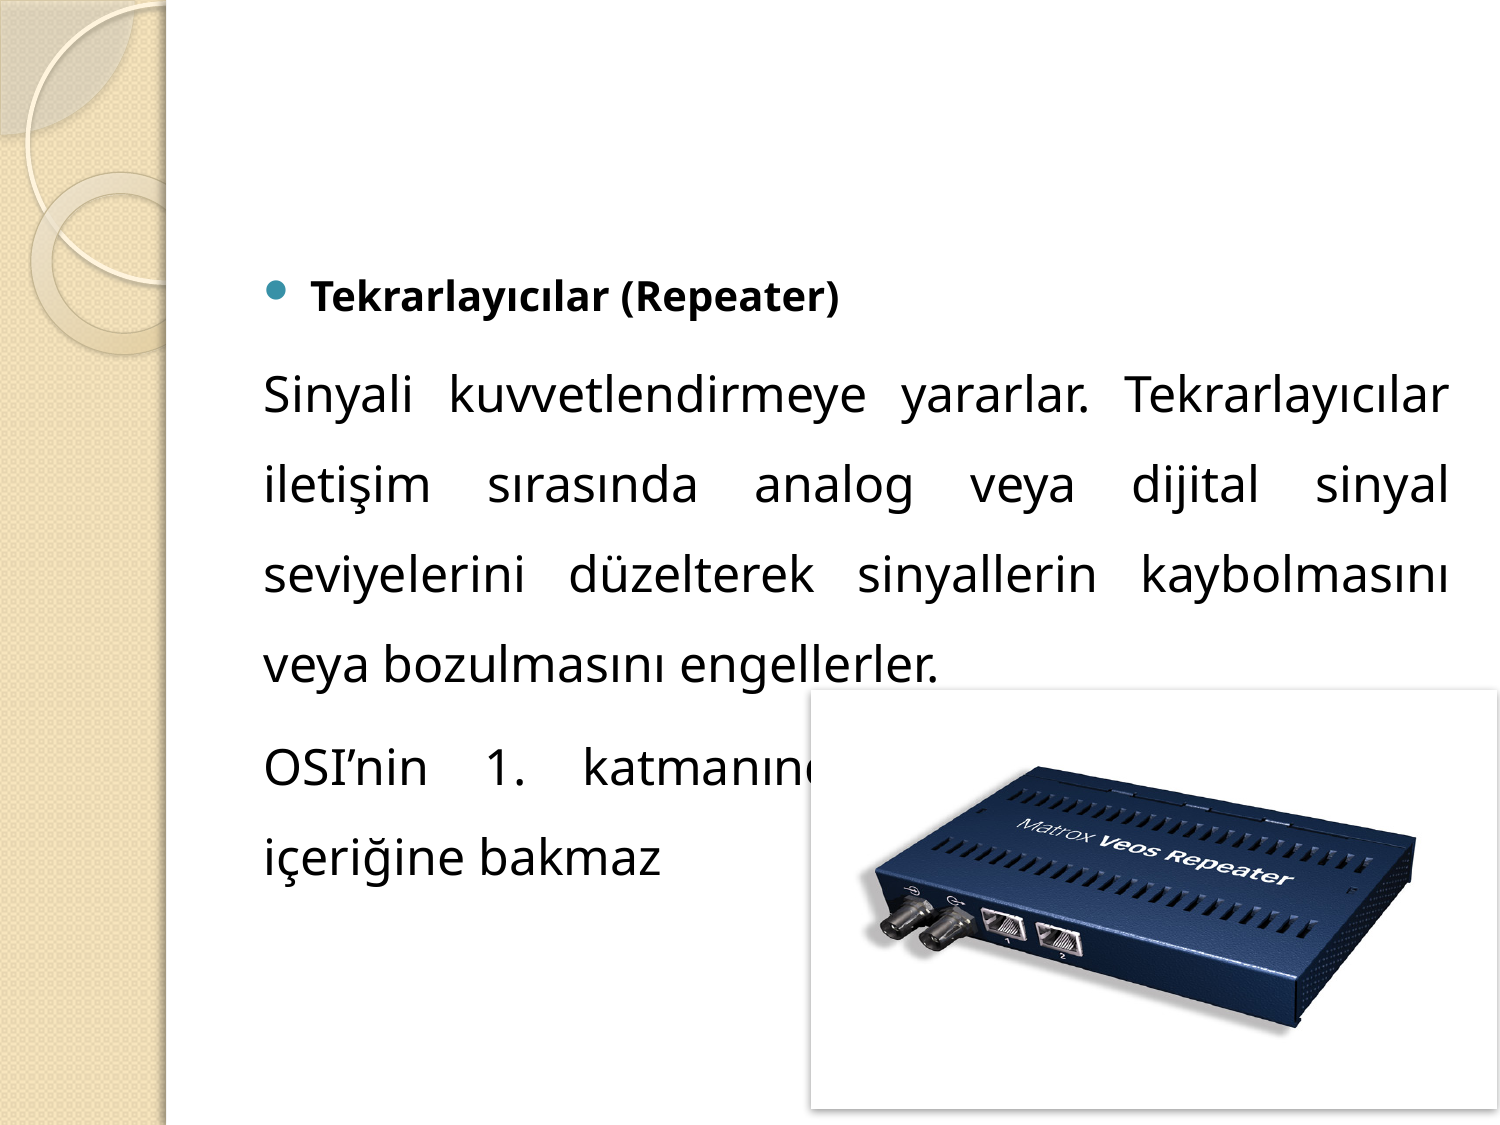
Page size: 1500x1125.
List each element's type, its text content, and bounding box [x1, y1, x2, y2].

picture [824, 704, 1483, 1095]
list Tekrarlayıcılar (Repeater) Sinyali kuvvetlendirmeye yararlar. Tekrarlayıcılar iletişim sırasında analog veya dijital sinyal seviyelerini düzelterek sinyallerin kaybolmasını veya bozulmasını engellerler. OSI’nin 1. katmanında çalıştığı için verinin içeriğine bakmaz [235, 237, 1466, 1025]
